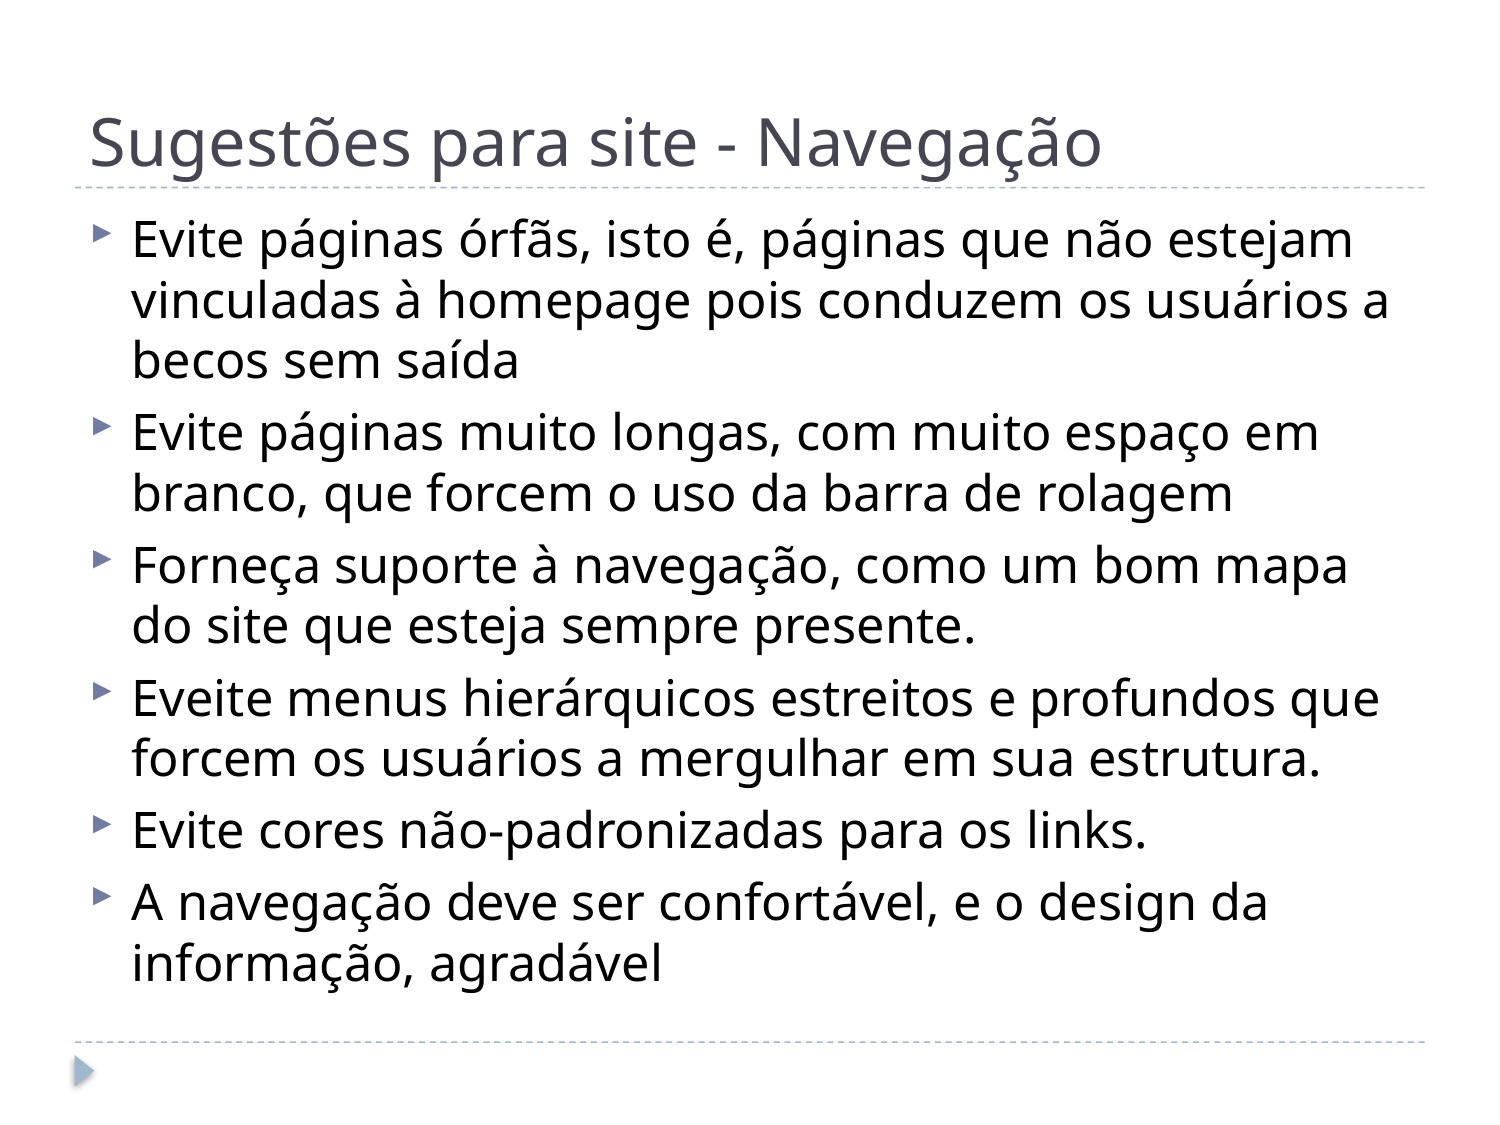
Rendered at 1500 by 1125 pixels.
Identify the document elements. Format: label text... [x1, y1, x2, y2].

title Sugestões para site - Navegação [75, 24, 1425, 188]
list Evite páginas órfãs, isto é, páginas que não estejam vinculadas à homepage pois conduzem os usuários a becos sem saída Evite páginas muito longas, com muito espaço em branco, que forcem o uso da barra de rolagem Forneça suporte à navegação, como um bom mapa do site que esteja sempre presente. Eveite menus hierárquicos estreitos e profundos que forcem os usuários a mergulhar em sua estrutura. Evite cores não-padronizadas para os links. A navegação deve ser confortável, e o design da informação, agradável [75, 200, 1425, 1010]
